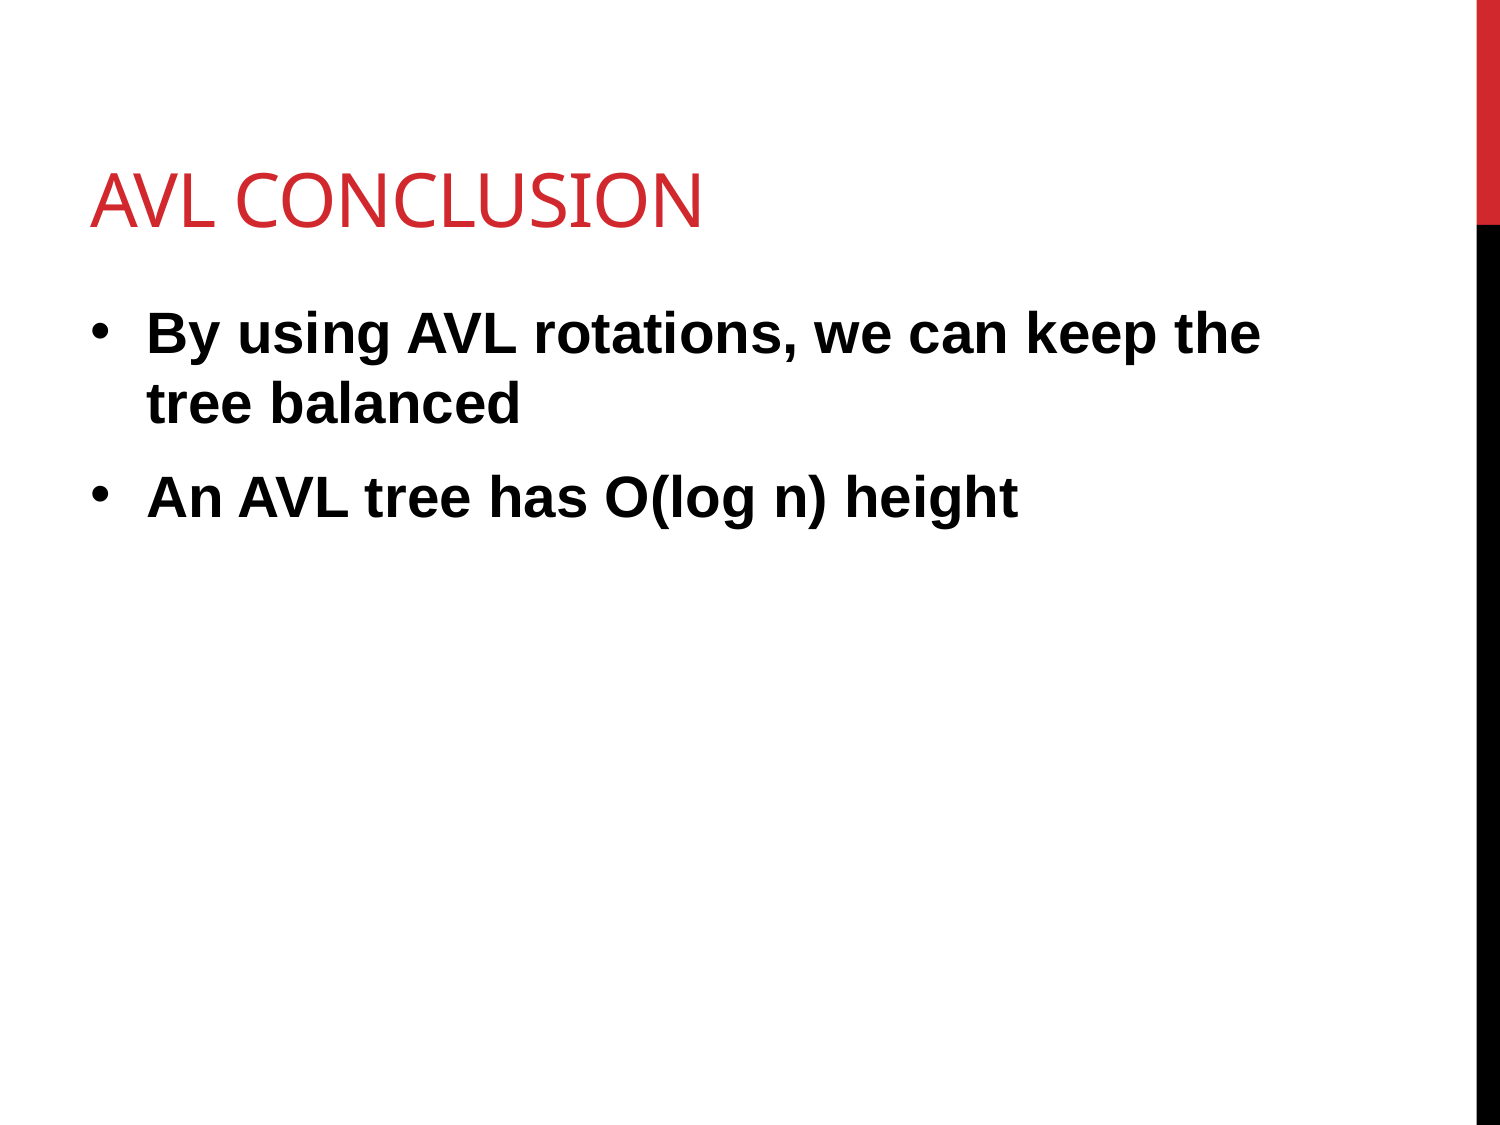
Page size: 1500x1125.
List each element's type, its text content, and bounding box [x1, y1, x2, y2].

title AVL Conclusion [75, 25, 1162, 250]
list By using AVL rotations, we can keep the tree balanced An AVL tree has O(log n) height [75, 287, 1325, 1052]
